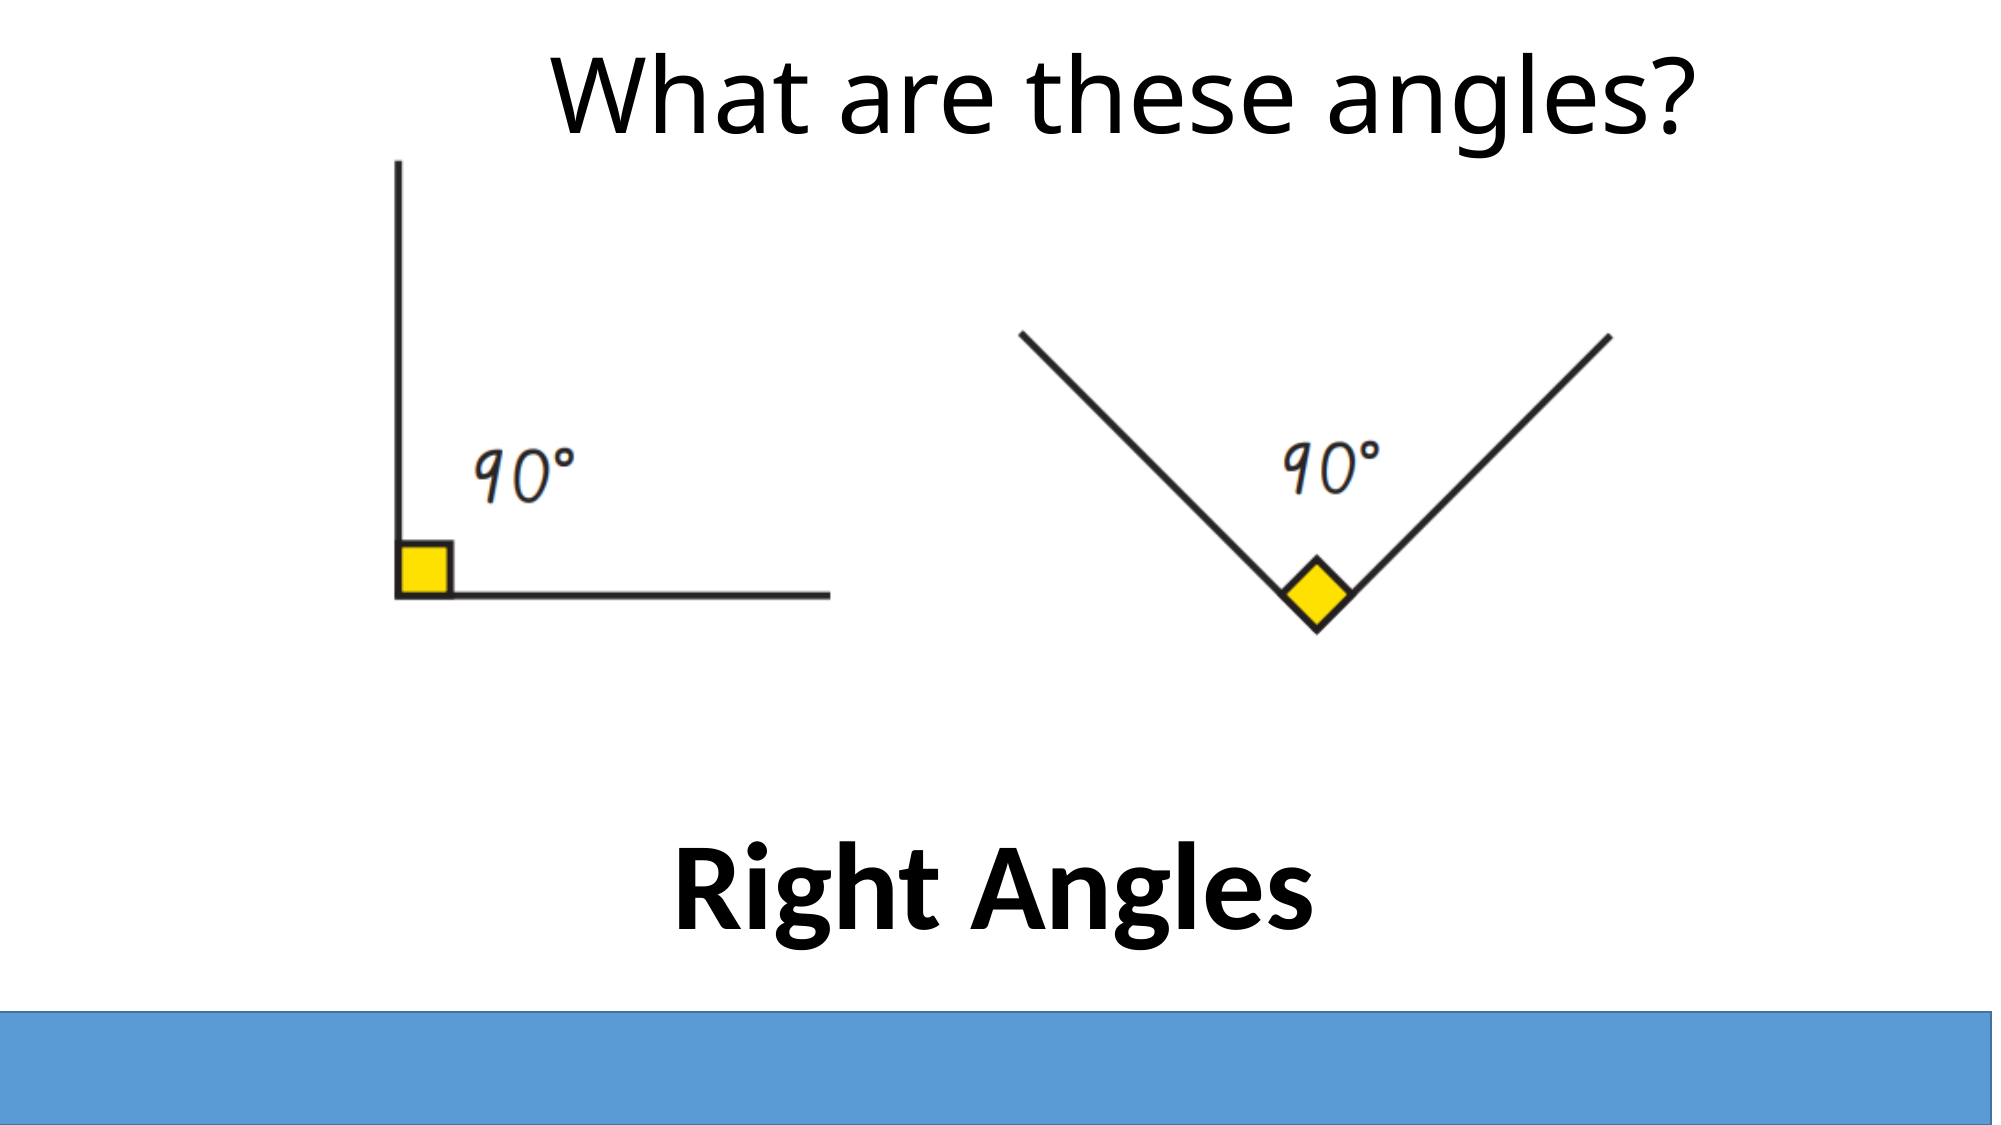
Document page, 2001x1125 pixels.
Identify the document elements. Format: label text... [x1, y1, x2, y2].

picture [338, 125, 871, 657]
text_box Right Angles [539, 797, 1449, 963]
text_box What are these angles? [544, 22, 1705, 161]
picture [964, 219, 1662, 657]
text_box [0, 1011, 1992, 1125]
